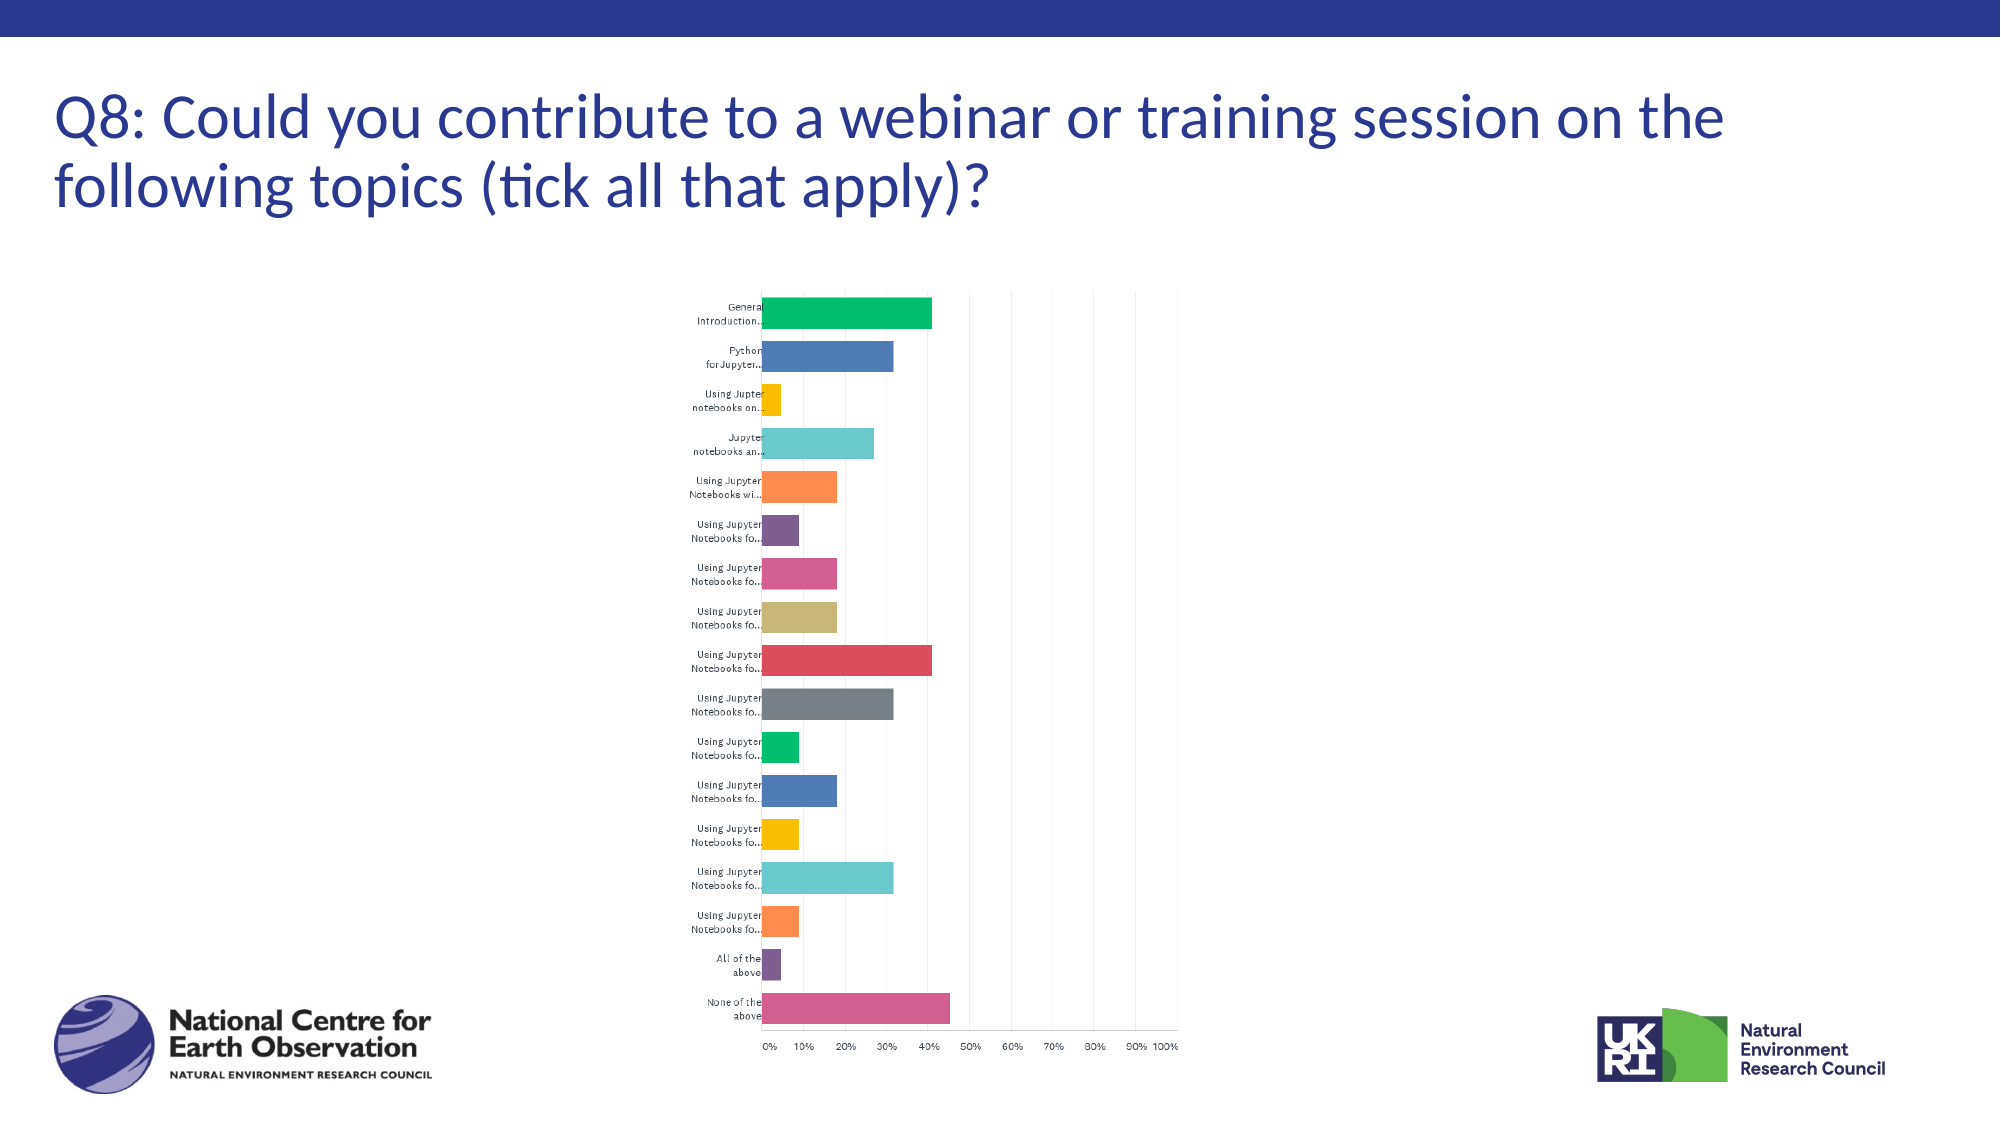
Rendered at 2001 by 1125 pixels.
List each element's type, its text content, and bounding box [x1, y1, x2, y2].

picture [1597, 1008, 1885, 1082]
picture [54, 995, 432, 1094]
title Q8: Could you contribute to a webinar or training session on the following topics (tick all that apply)? [54, 81, 1786, 224]
picture [662, 291, 1178, 1073]
